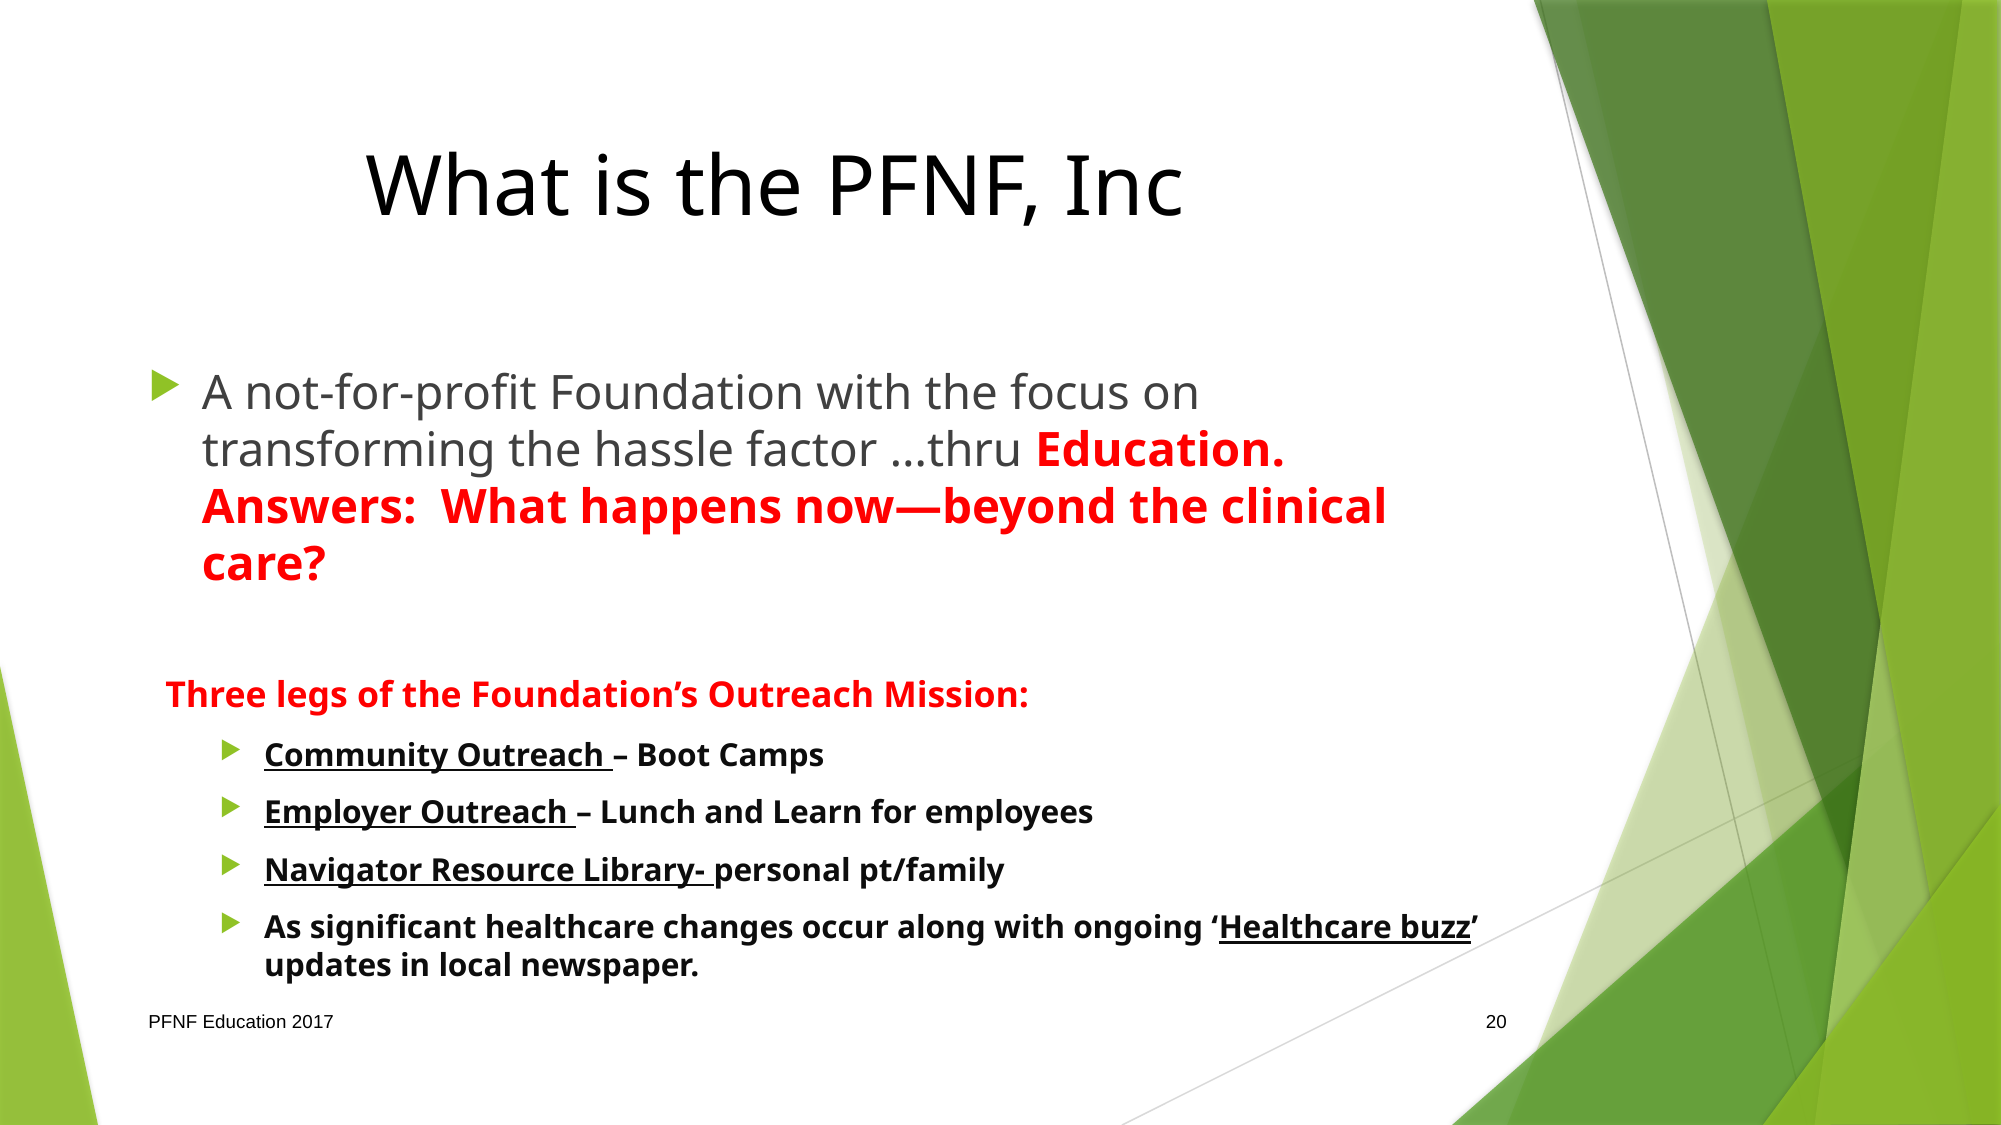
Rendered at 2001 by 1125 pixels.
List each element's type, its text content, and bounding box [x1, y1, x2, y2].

title What is the PFNF, Inc [350, 125, 1392, 317]
footer PFNF Education 2017 [133, 991, 1145, 1051]
list A not-for-profit Foundation with the focus on transforming the hassle factor …thru Education. Answers: What happens now—beyond the clinical care? Three legs of the Foundation’s Outreach Mission: Community Outreach – Boot Camps Employer Outreach – Lunch and Learn for employees Navigator Resource Library- personal pt/family As significant healthcare changes occur along with ongoing ‘Healthcare buzz’ updates in local newspaper. [133, 354, 1522, 992]
slide_number 20 [1409, 991, 1522, 1051]
